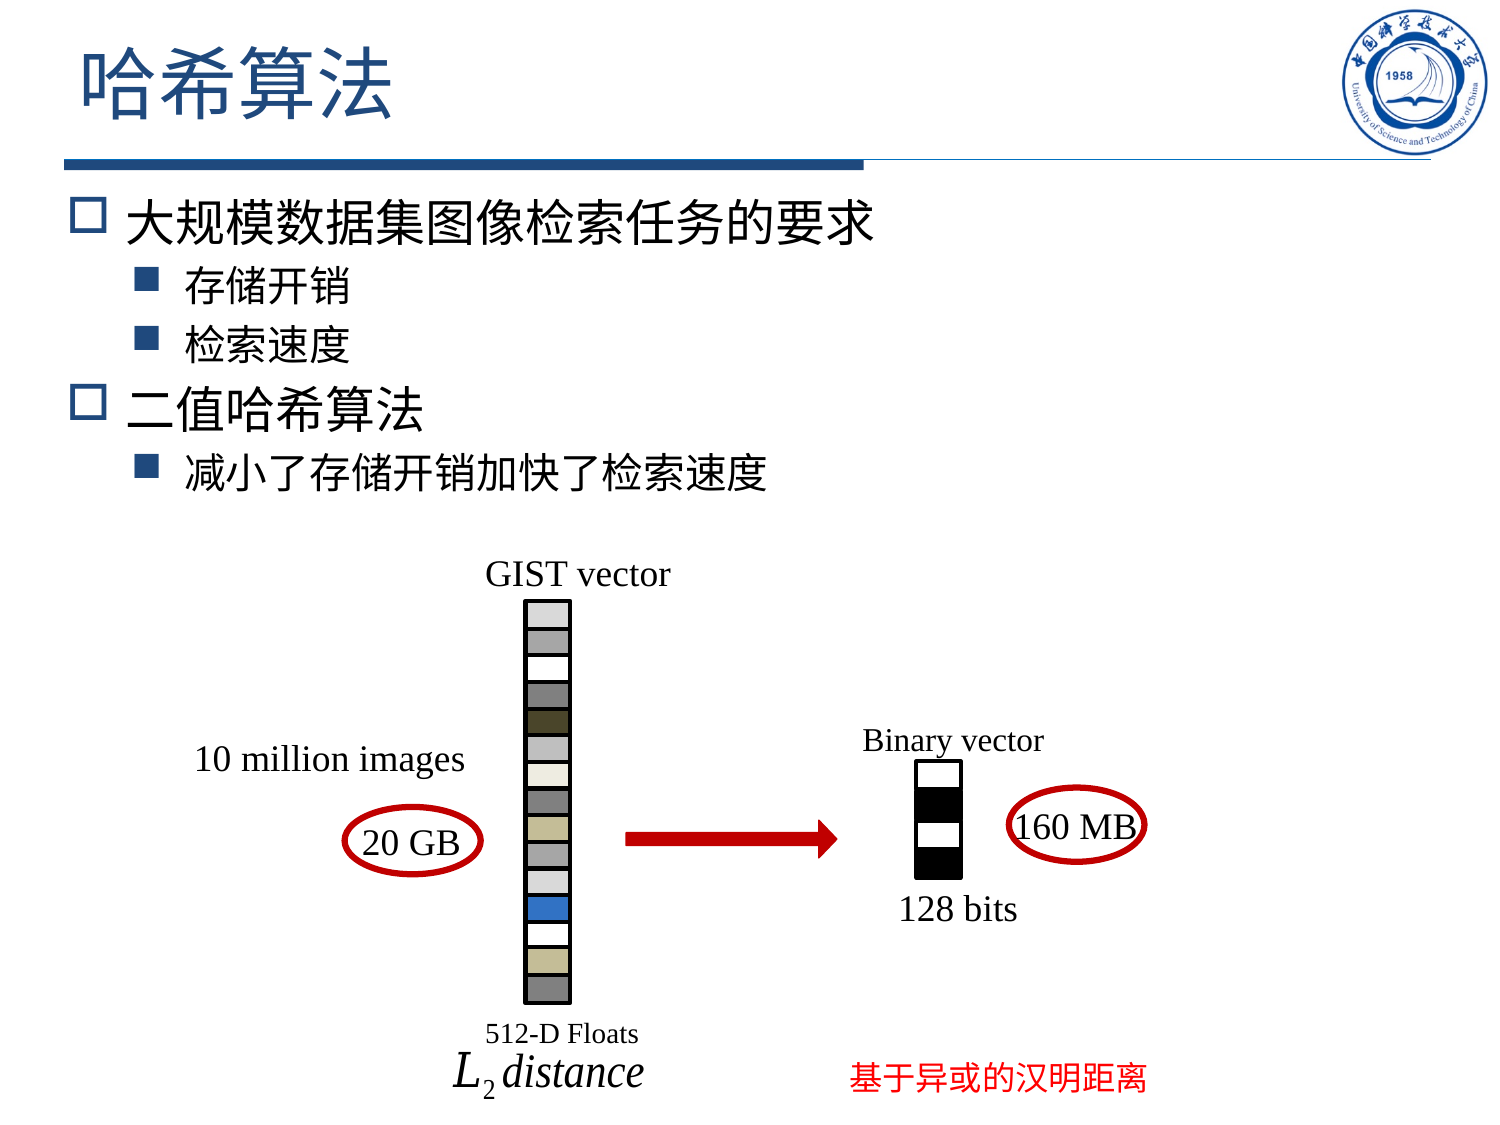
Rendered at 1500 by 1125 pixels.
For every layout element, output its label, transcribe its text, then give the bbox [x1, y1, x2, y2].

picture [1332, 1, 1493, 156]
title 哈希算法 [64, 19, 1407, 145]
list 大规模数据集图像检索任务的要求 存储开销 检索速度 二值哈希算法 减小了存储开销加快了检索速度 [51, 184, 1431, 1035]
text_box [178, 541, 1236, 1106]
